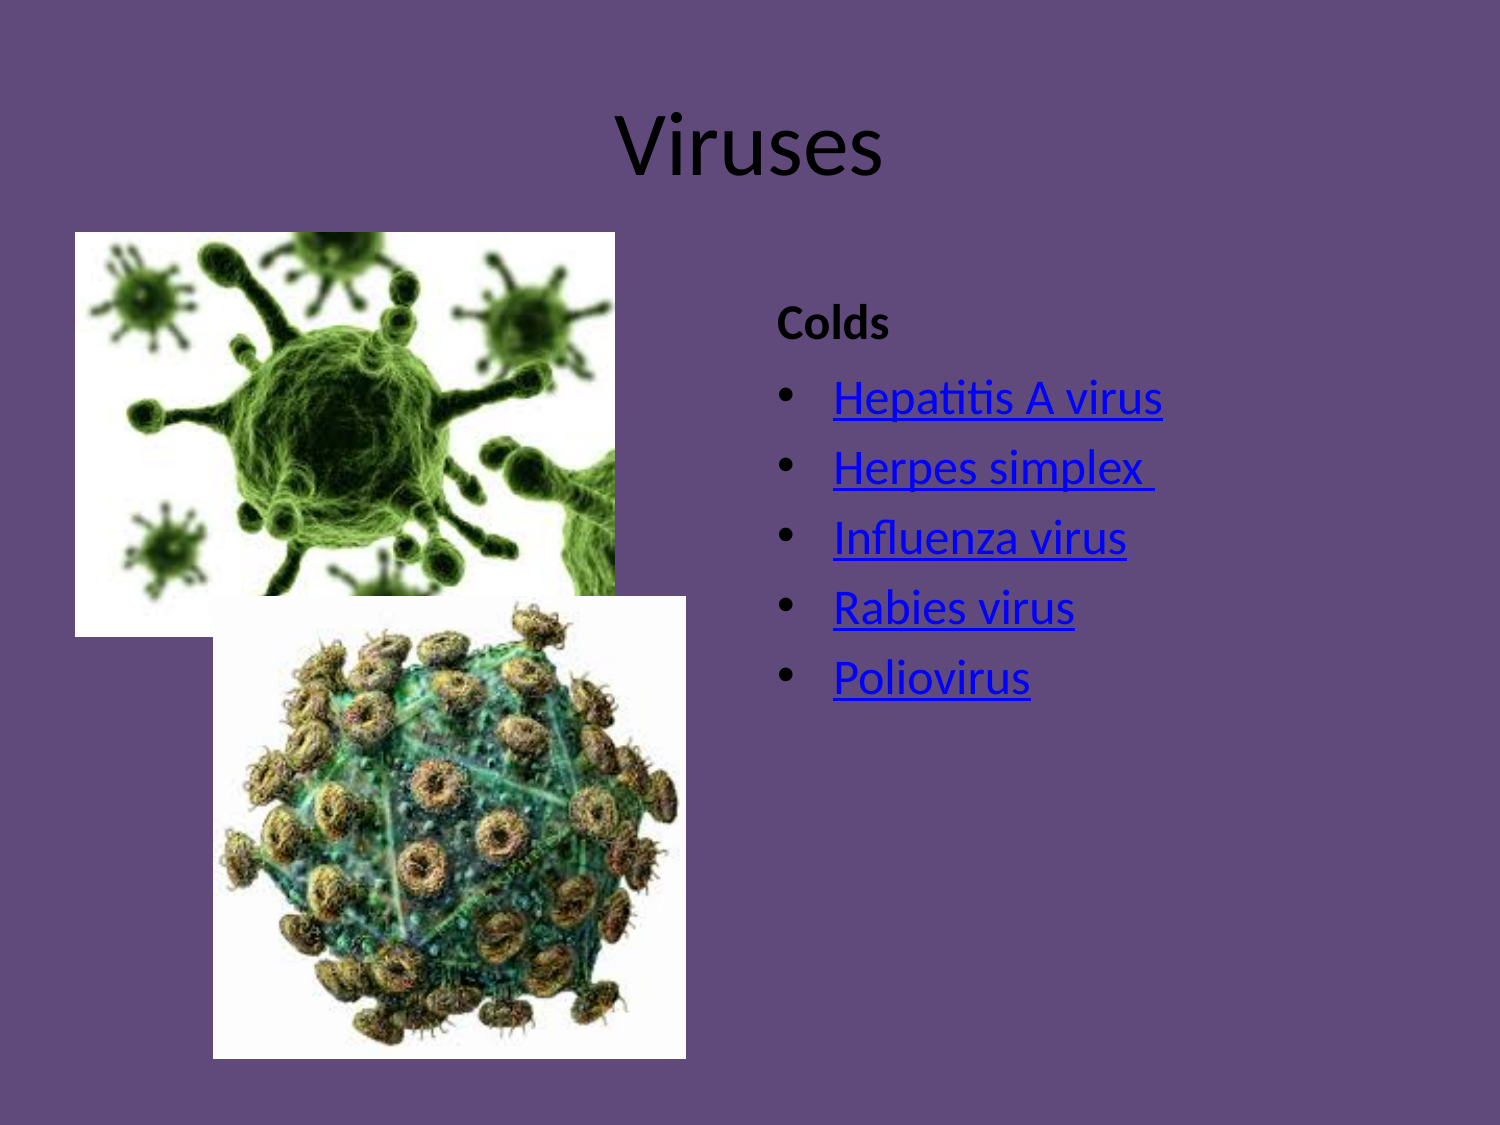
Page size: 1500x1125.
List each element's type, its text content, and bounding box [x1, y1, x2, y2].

list Hepatitis A virus Herpes simplex Influenza virus Rabies virus Poliovirus [761, 356, 1425, 1005]
title Viruses [75, 45, 1425, 233]
list Colds [761, 251, 1425, 356]
picture [74, 232, 687, 1060]
